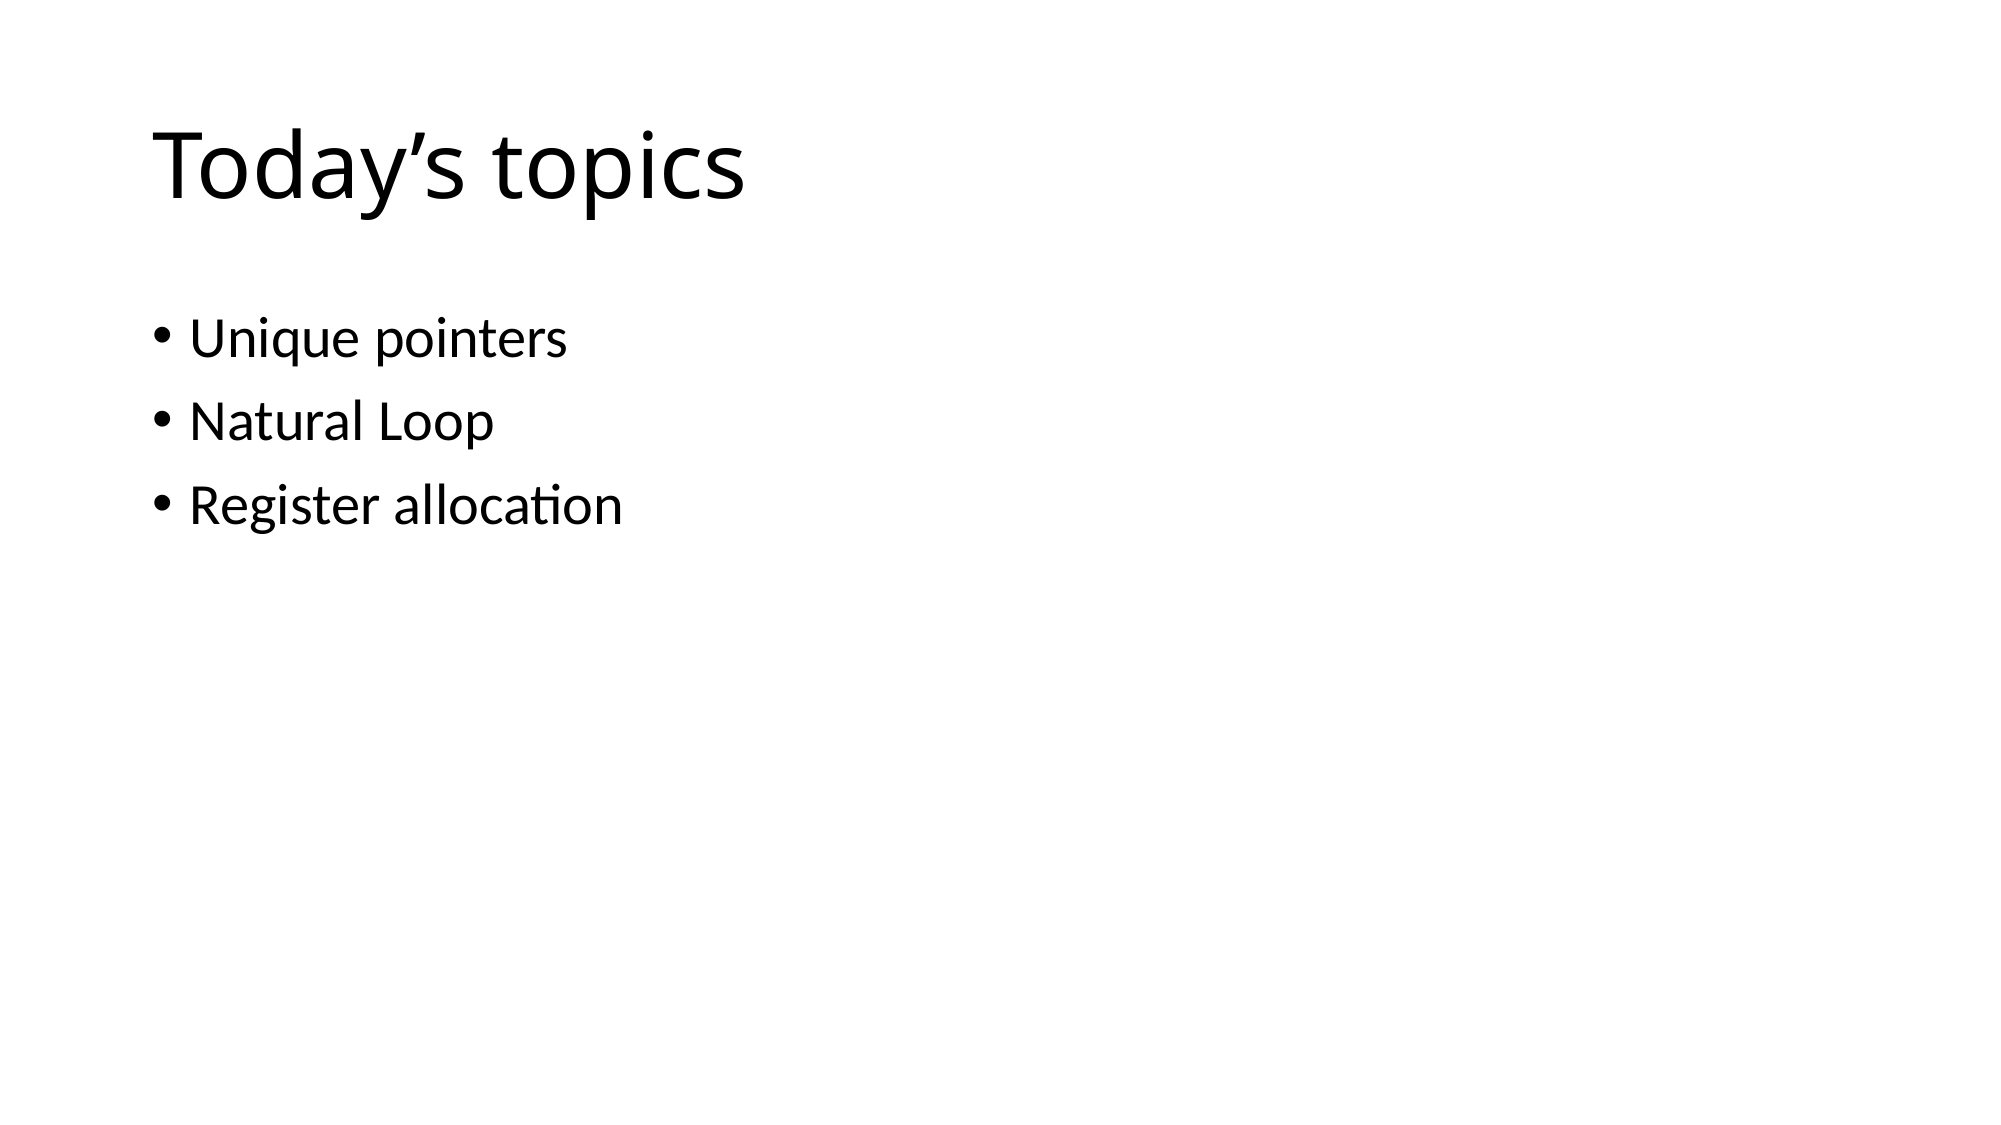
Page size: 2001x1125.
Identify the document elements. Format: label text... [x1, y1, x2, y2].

title Today’s topics [137, 59, 1863, 278]
list Unique pointers Natural Loop Register allocation [137, 299, 1863, 1014]
